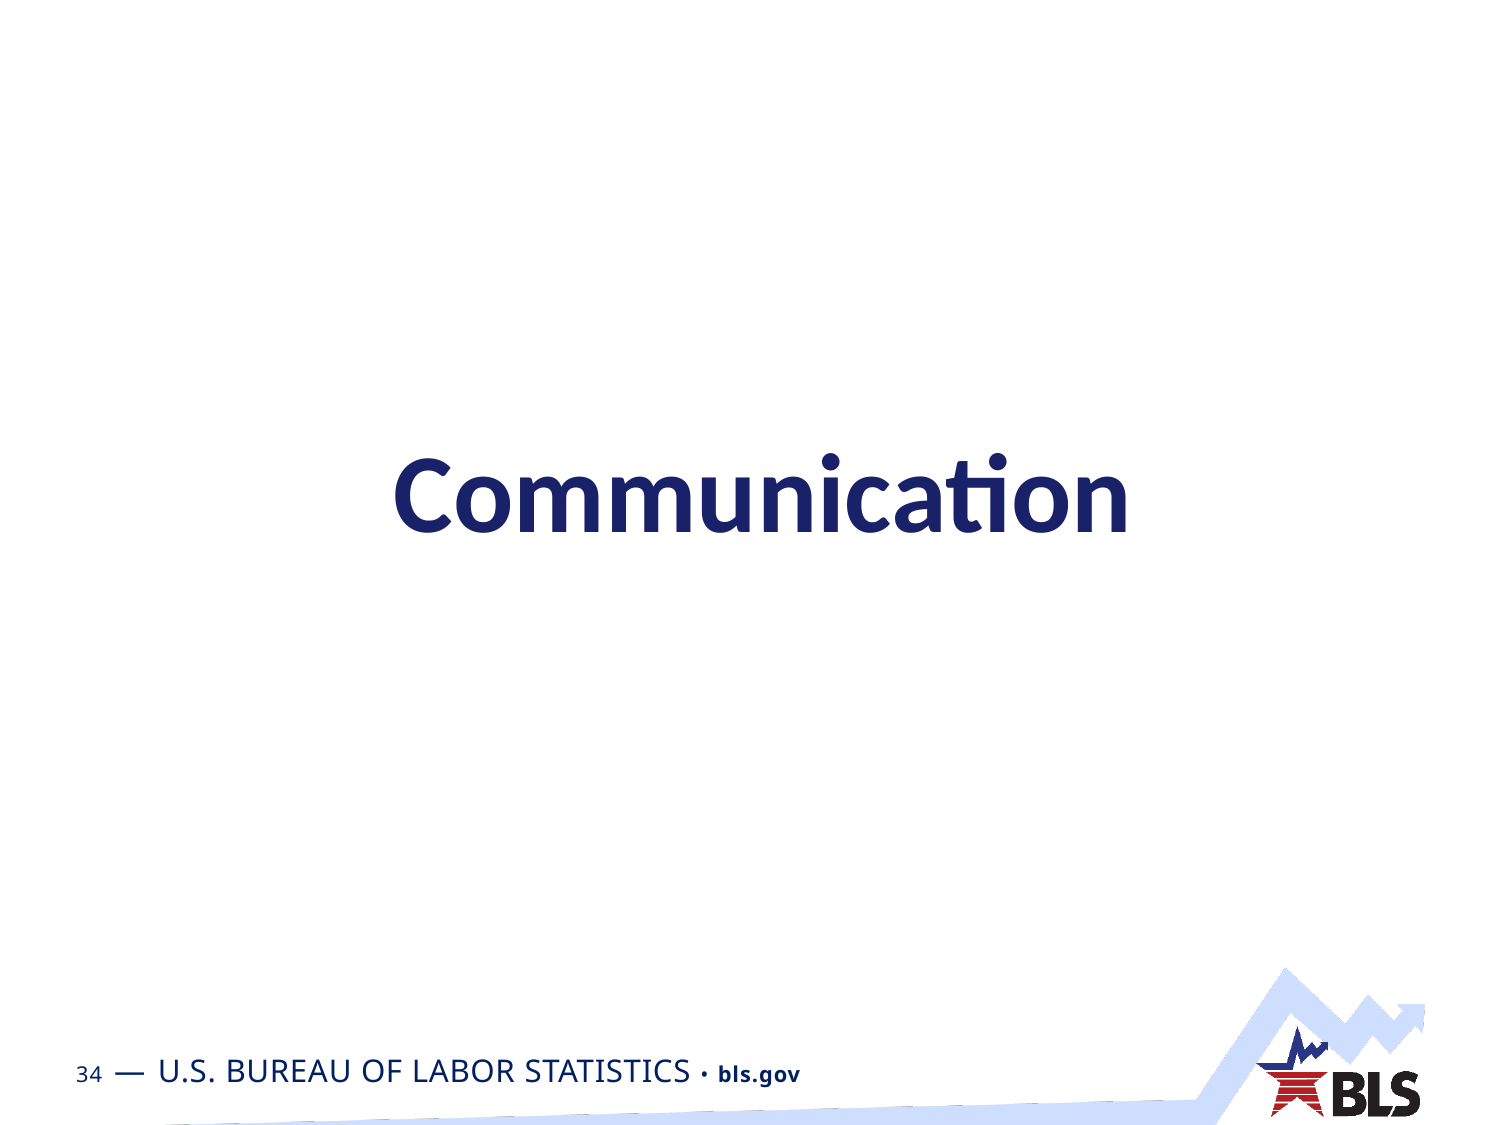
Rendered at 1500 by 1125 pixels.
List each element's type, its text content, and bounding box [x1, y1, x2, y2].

title Communication [88, 412, 1439, 593]
picture [40, 967, 1425, 1125]
